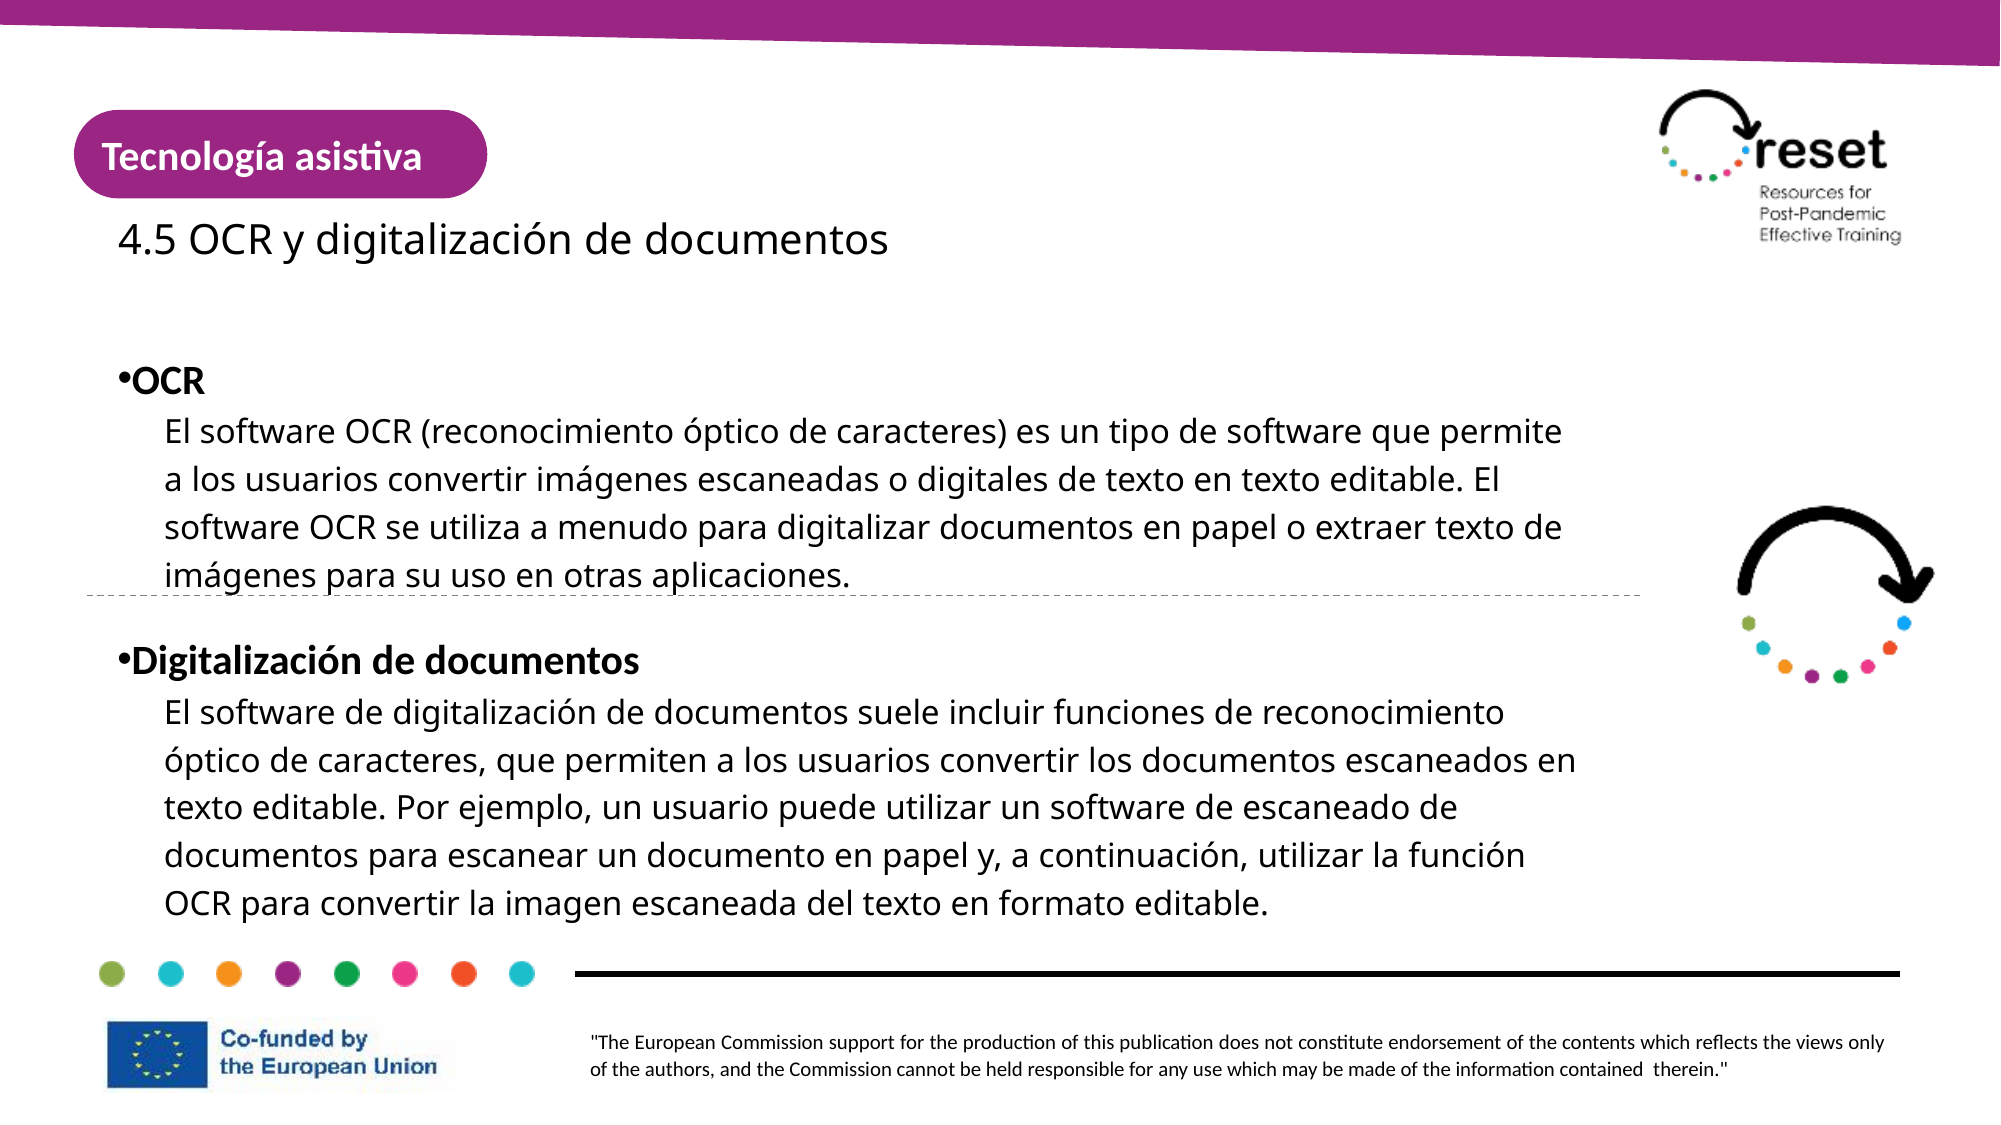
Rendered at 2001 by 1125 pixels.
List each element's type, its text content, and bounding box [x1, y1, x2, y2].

picture [158, 961, 184, 987]
picture [1724, 492, 1946, 699]
picture [216, 961, 242, 987]
picture [334, 961, 360, 987]
text_box OCR El software OCR (reconocimiento óptico de caracteres) es un tipo de software que permite a los usuarios convertir imágenes escaneadas o digitales de texto en texto editable. El software OCR se utiliza a menudo para digitalizar documentos en papel o extraer texto de imágenes para su uso en otras aplicaciones. [102, 345, 1605, 578]
picture [392, 961, 418, 987]
picture [1650, 77, 1917, 255]
text_box Tecnología asistiva [72, 108, 489, 200]
picture [103, 1017, 463, 1093]
picture [509, 961, 535, 987]
picture [99, 961, 125, 987]
text_box 4.5 OCR y digitalización de documentos [85, 205, 1445, 270]
text_box Digitalización de documentos El software de digitalización de documentos suele incluir funciones de reconocimiento óptico de caracteres, que permiten a los usuarios convertir los documentos escaneados en texto editable. Por ejemplo, un usuario puede utilizar un software de escaneado de documentos para escanear un documento en papel y, a continuación, utilizar la función OCR para convertir la imagen escaneada del texto en formato editable. [102, 625, 1605, 884]
picture [275, 961, 301, 987]
picture [451, 961, 477, 987]
